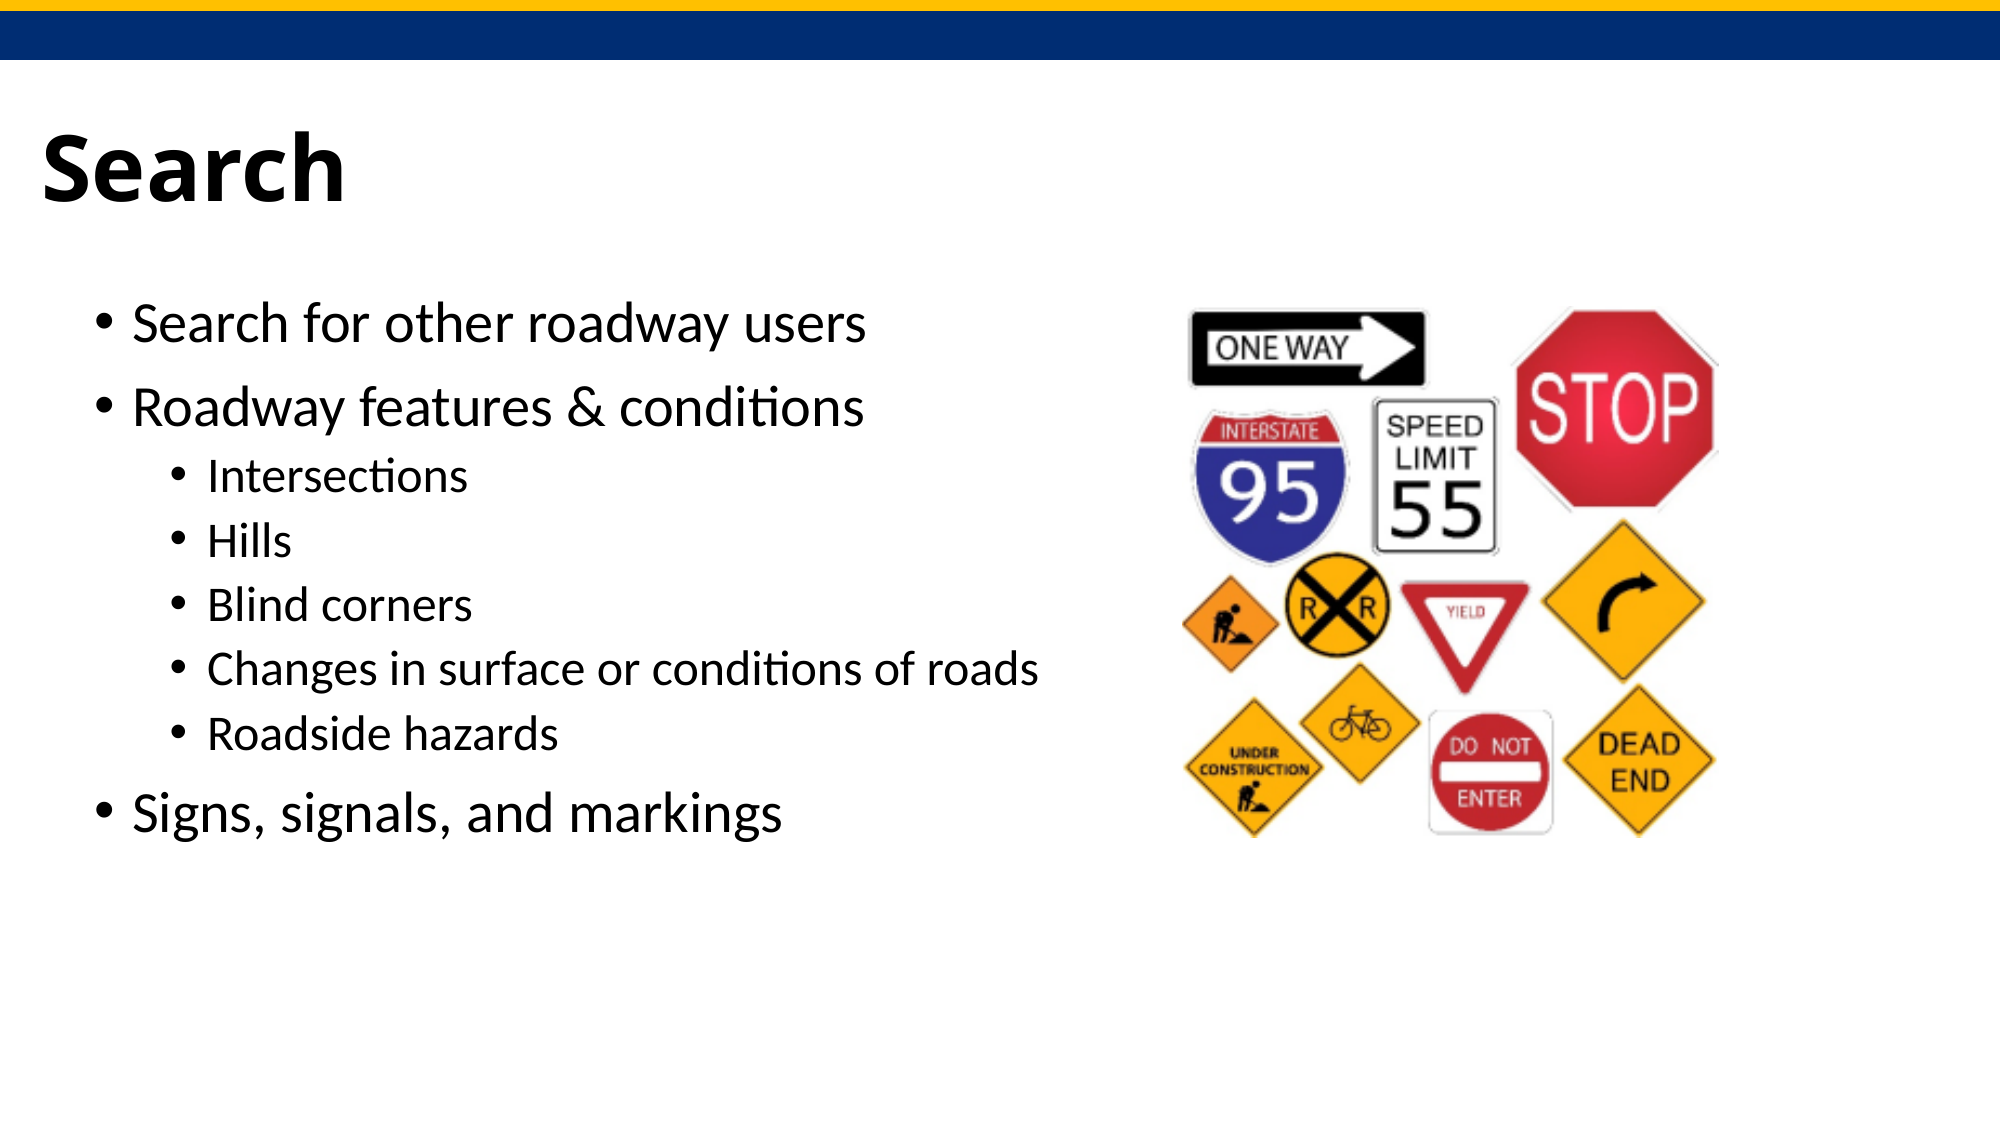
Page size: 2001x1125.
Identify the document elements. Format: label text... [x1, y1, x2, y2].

title Search [26, 63, 1752, 281]
list Search for other roadway users Roadway features & conditions Intersections Hills Blind corners Changes in surface or conditions of roads Roadside hazards Signs, signals, and markings [79, 284, 1892, 1014]
picture [1182, 306, 1719, 839]
picture [0, 0, 2000, 60]
